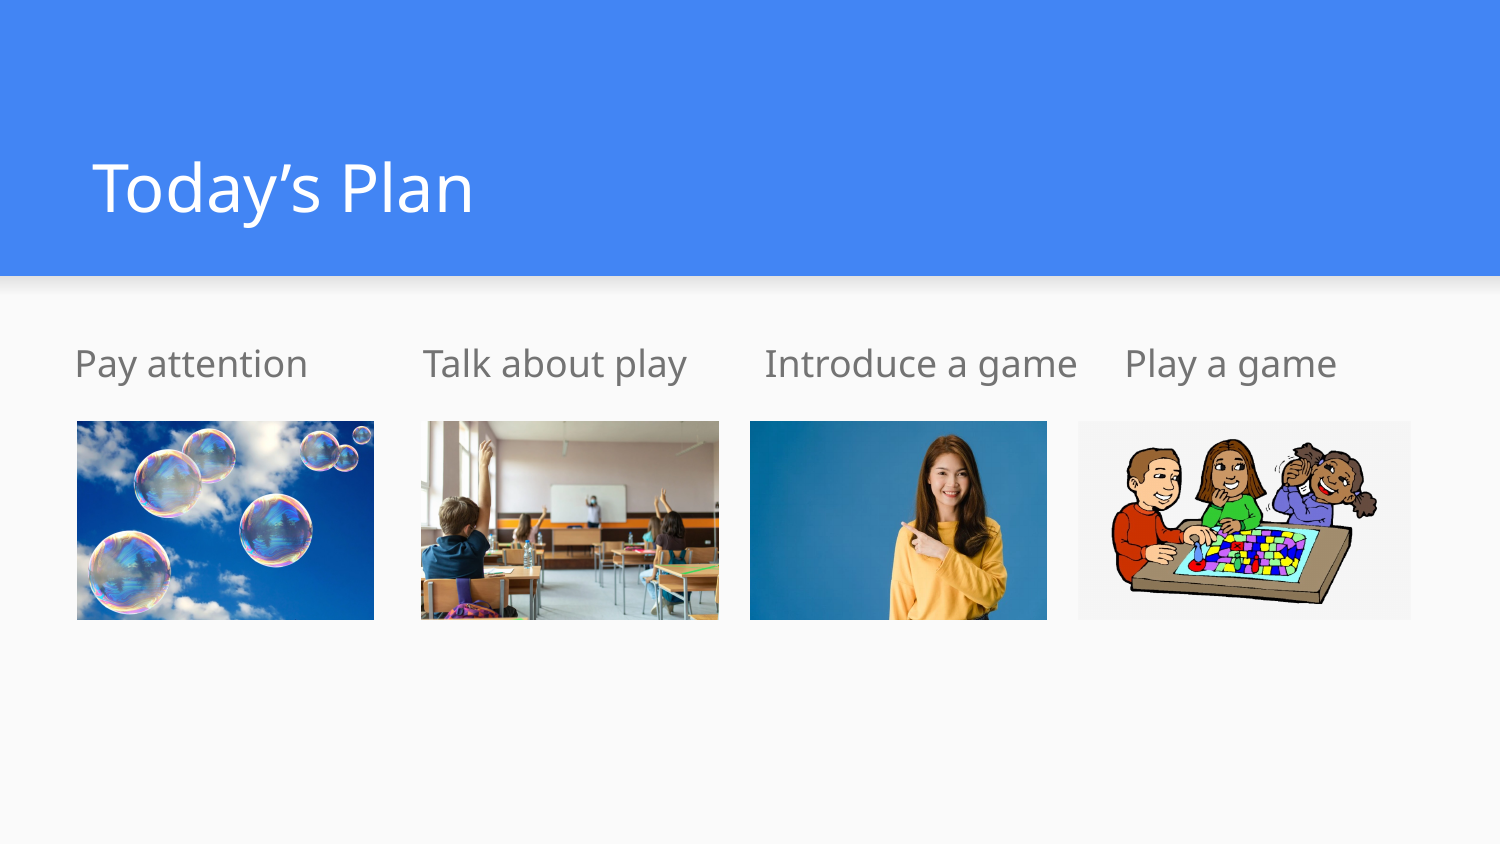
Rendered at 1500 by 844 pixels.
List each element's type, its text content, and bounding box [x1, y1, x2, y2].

picture [749, 421, 1047, 620]
picture [421, 421, 719, 620]
picture [77, 421, 375, 620]
title Today’s Plan [77, 121, 1427, 248]
picture [1077, 421, 1411, 620]
list Pay attention Talk about play Introduce a game Play a game [59, 314, 1445, 760]
